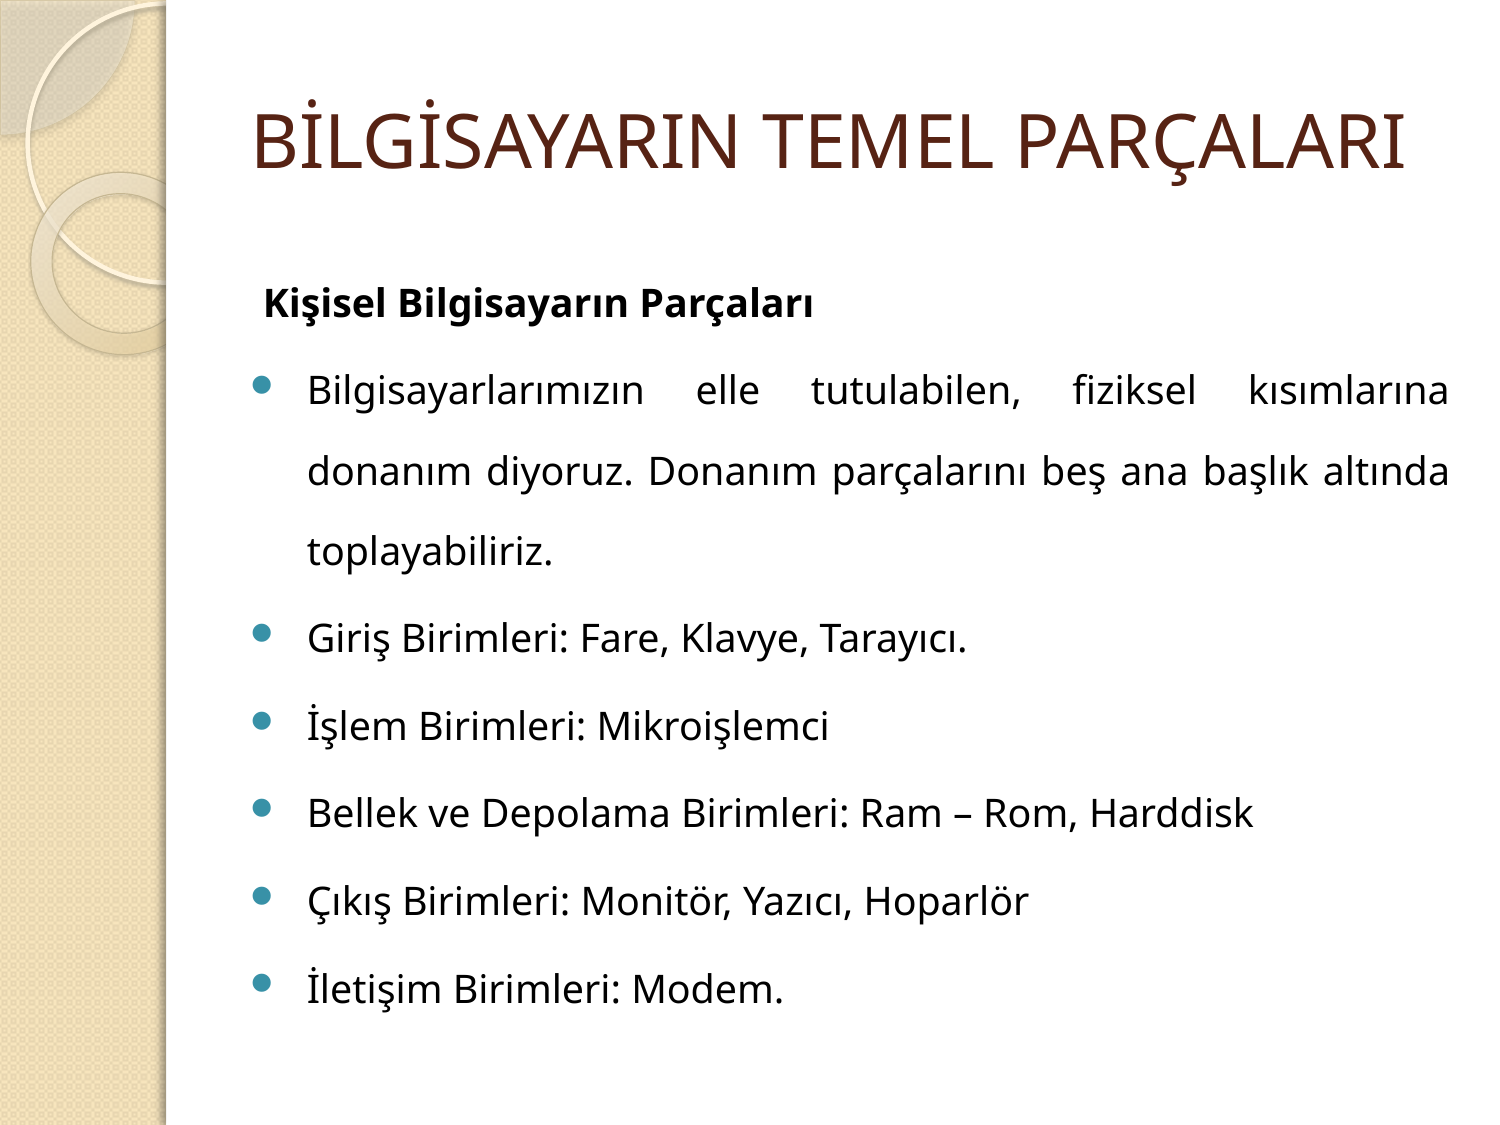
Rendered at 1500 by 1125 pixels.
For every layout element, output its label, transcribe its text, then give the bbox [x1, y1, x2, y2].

title BİLGİSAYARIN TEMEL PARÇALARI [235, 45, 1466, 233]
list Kişisel Bilgisayarın Parçaları Bilgisayarlarımızın elle tutulabilen, fiziksel kısımlarına donanım diyoruz. Donanım parçalarını beş ana başlık altında toplayabiliriz. Giriş Birimleri: Fare, Klavye, Tarayıcı. İşlem Birimleri: Mikroişlemci Bellek ve Depolama Birimleri: Ram – Rom, Harddisk Çıkış Birimleri: Monitör, Yazıcı, Hoparlör İletişim Birimleri: Modem. [235, 237, 1466, 1025]
